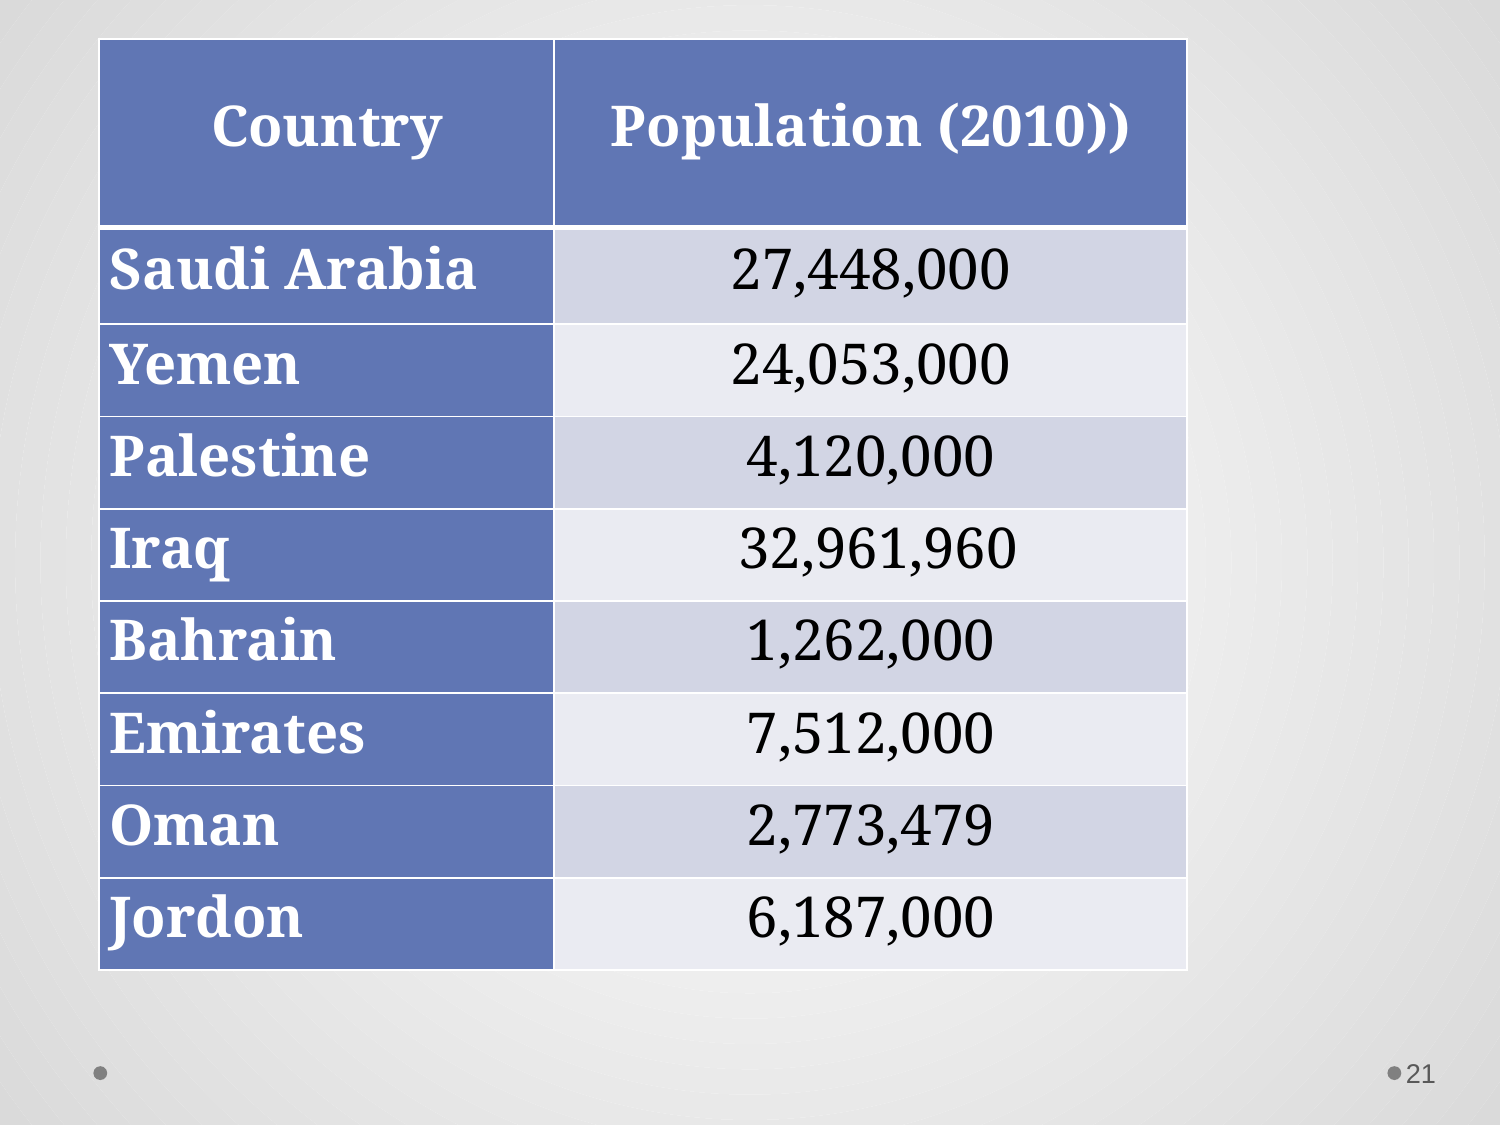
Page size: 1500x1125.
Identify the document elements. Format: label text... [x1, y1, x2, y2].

table_cell Palestine [100, 417, 553, 508]
table_cell 32,961,960 [555, 510, 1186, 600]
table_header Population (2010)) [555, 40, 1186, 225]
table_header Country [100, 40, 553, 225]
table_cell 6,187,000 [555, 879, 1186, 969]
table_cell Emirates [100, 694, 553, 785]
table_cell Saudi Arabia [100, 230, 553, 323]
table_cell 4,120,000 [555, 417, 1186, 508]
slide_number 21 [1401, 1042, 1494, 1103]
table_cell 7,512,000 [555, 694, 1186, 785]
table_cell Iraq [100, 510, 553, 600]
table_cell Yemen [100, 325, 553, 416]
table_cell 27,448,000 [555, 230, 1186, 323]
table_cell Bahrain [100, 602, 553, 692]
table_cell 24,053,000 [555, 325, 1186, 416]
table_cell Jordon [100, 879, 553, 969]
table_cell 2,773,479 [555, 786, 1186, 877]
table_cell Oman [100, 786, 553, 877]
table_cell 1,262,000 [555, 602, 1186, 692]
